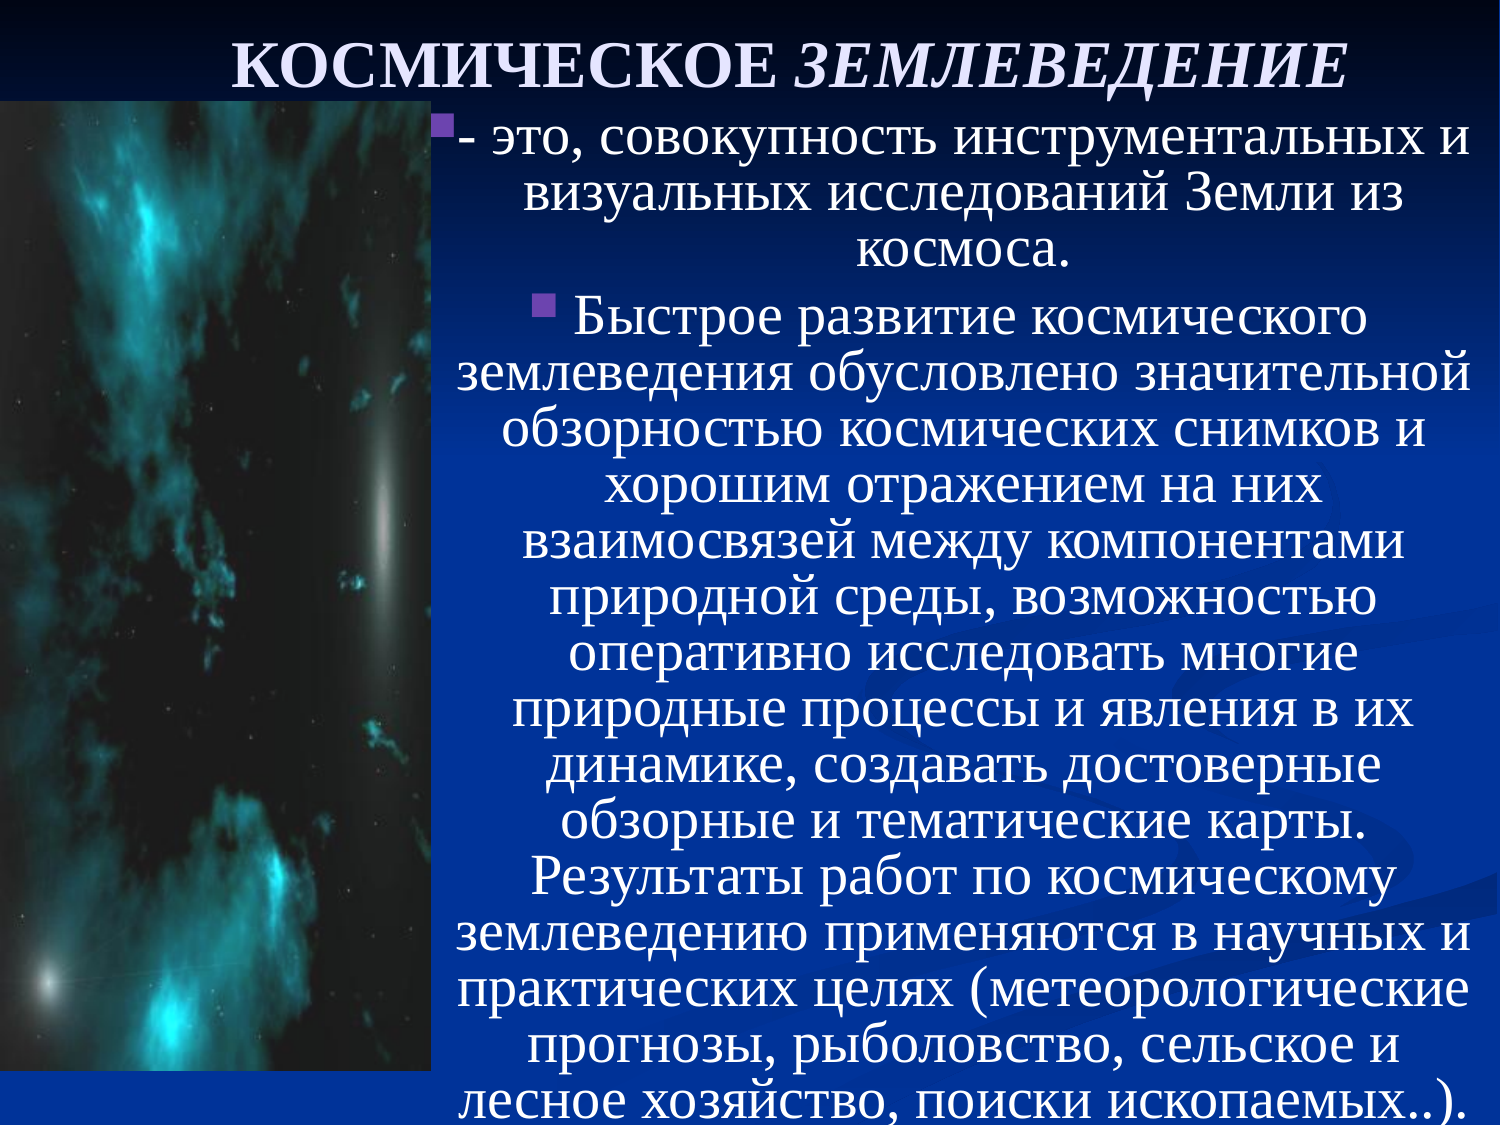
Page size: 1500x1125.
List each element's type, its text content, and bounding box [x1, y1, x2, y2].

list - это, совокупность инструментальных и визуальных исследований Земли из космоса. Быстрое развитие космического землеведения обусловлено значительной обзорностью космических снимков и хорошим отражением на них взаимосвязей между компонентами природной среды, возможностью оперативно исследовать многие природные процессы и явления в их динамике, создавать достоверные обзорные и тематические карты. Результаты работ по космическому землеведению применяются в научных и практических целях (метеорологические прогнозы, рыболовство, сельское и лесное хозяйство, поиски ископаемых..). [433, 102, 1500, 953]
title КОСМИЧЕСКОЕ ЗЕМЛЕВЕДЕНИЕ [112, 0, 1471, 102]
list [0, 101, 432, 1071]
